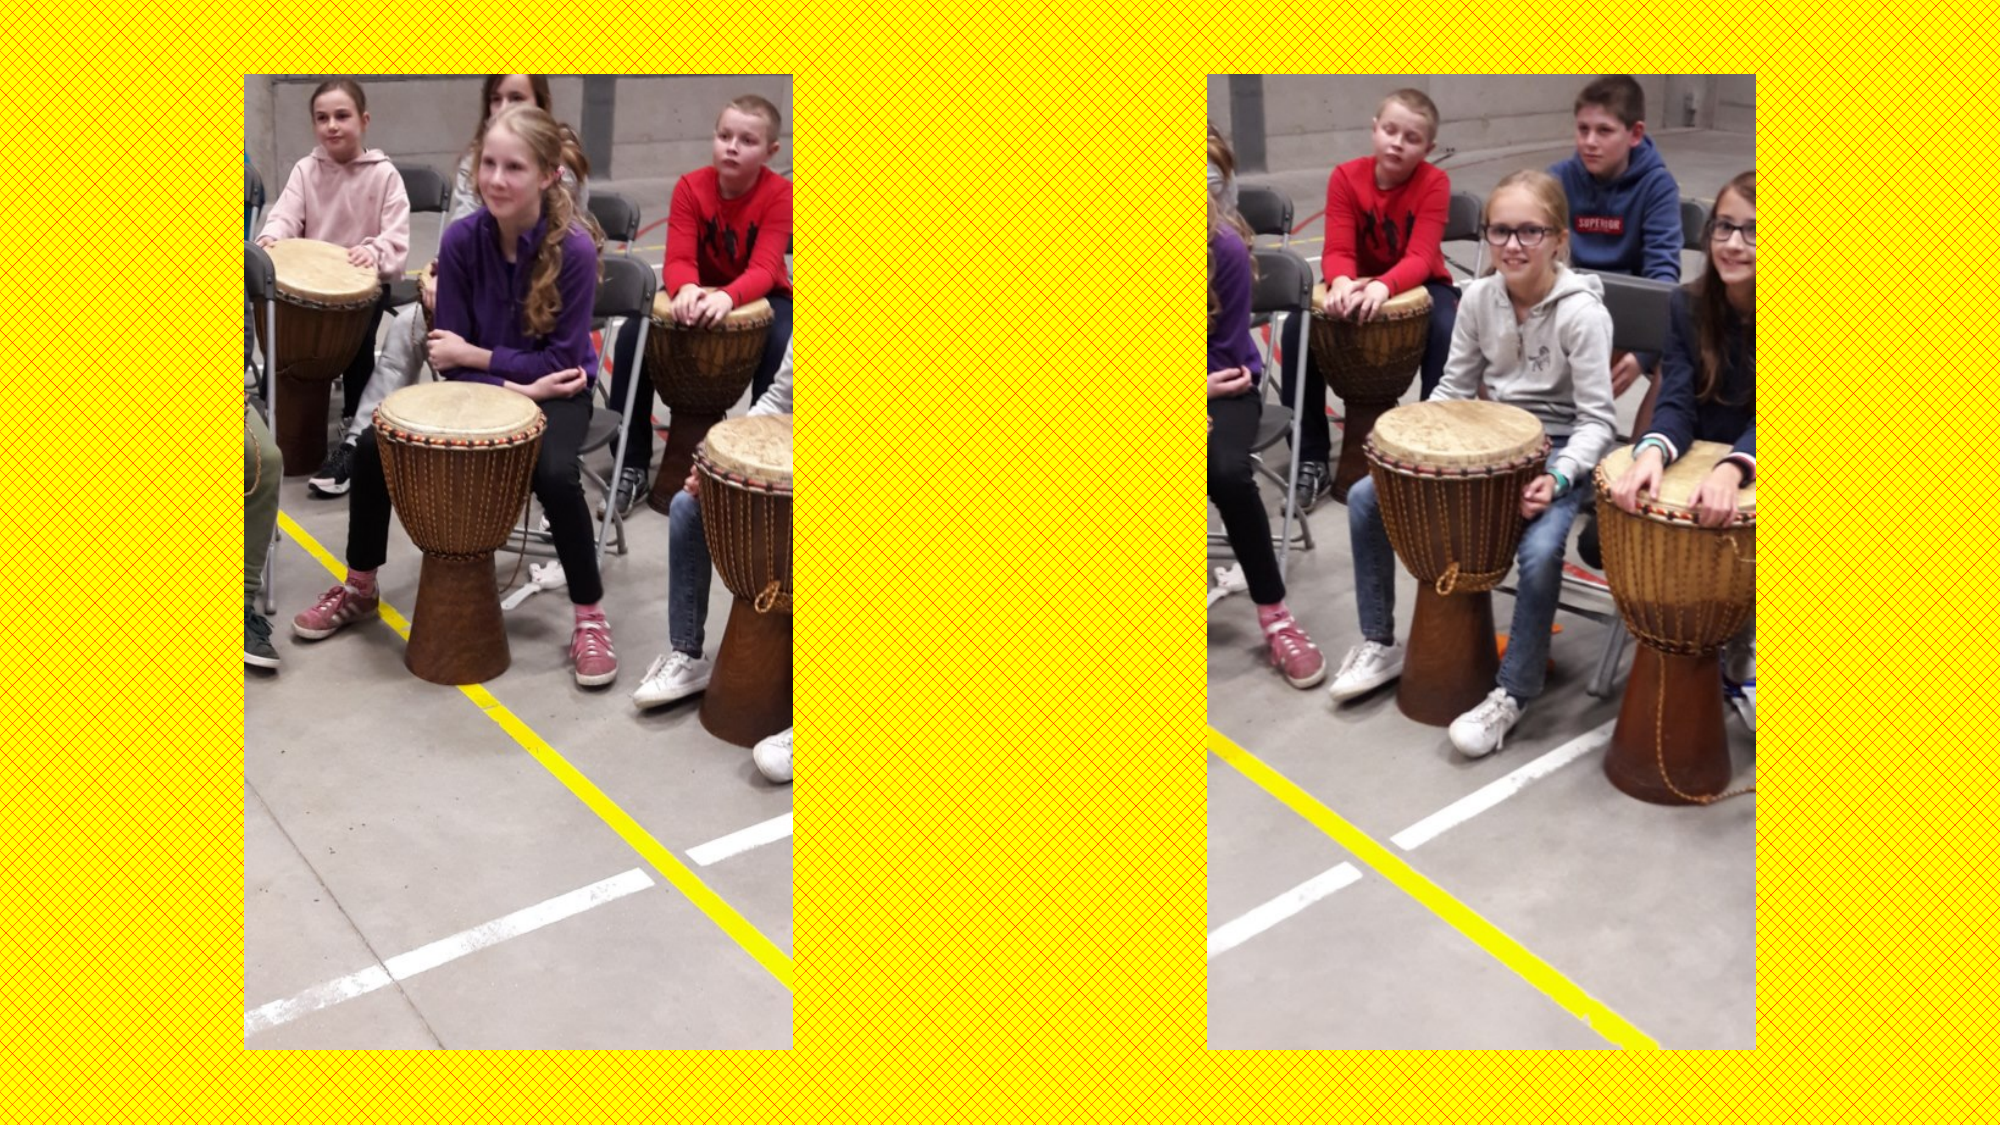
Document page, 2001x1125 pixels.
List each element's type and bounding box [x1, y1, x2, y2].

picture [244, 74, 793, 1050]
picture [1206, 74, 1756, 1050]
